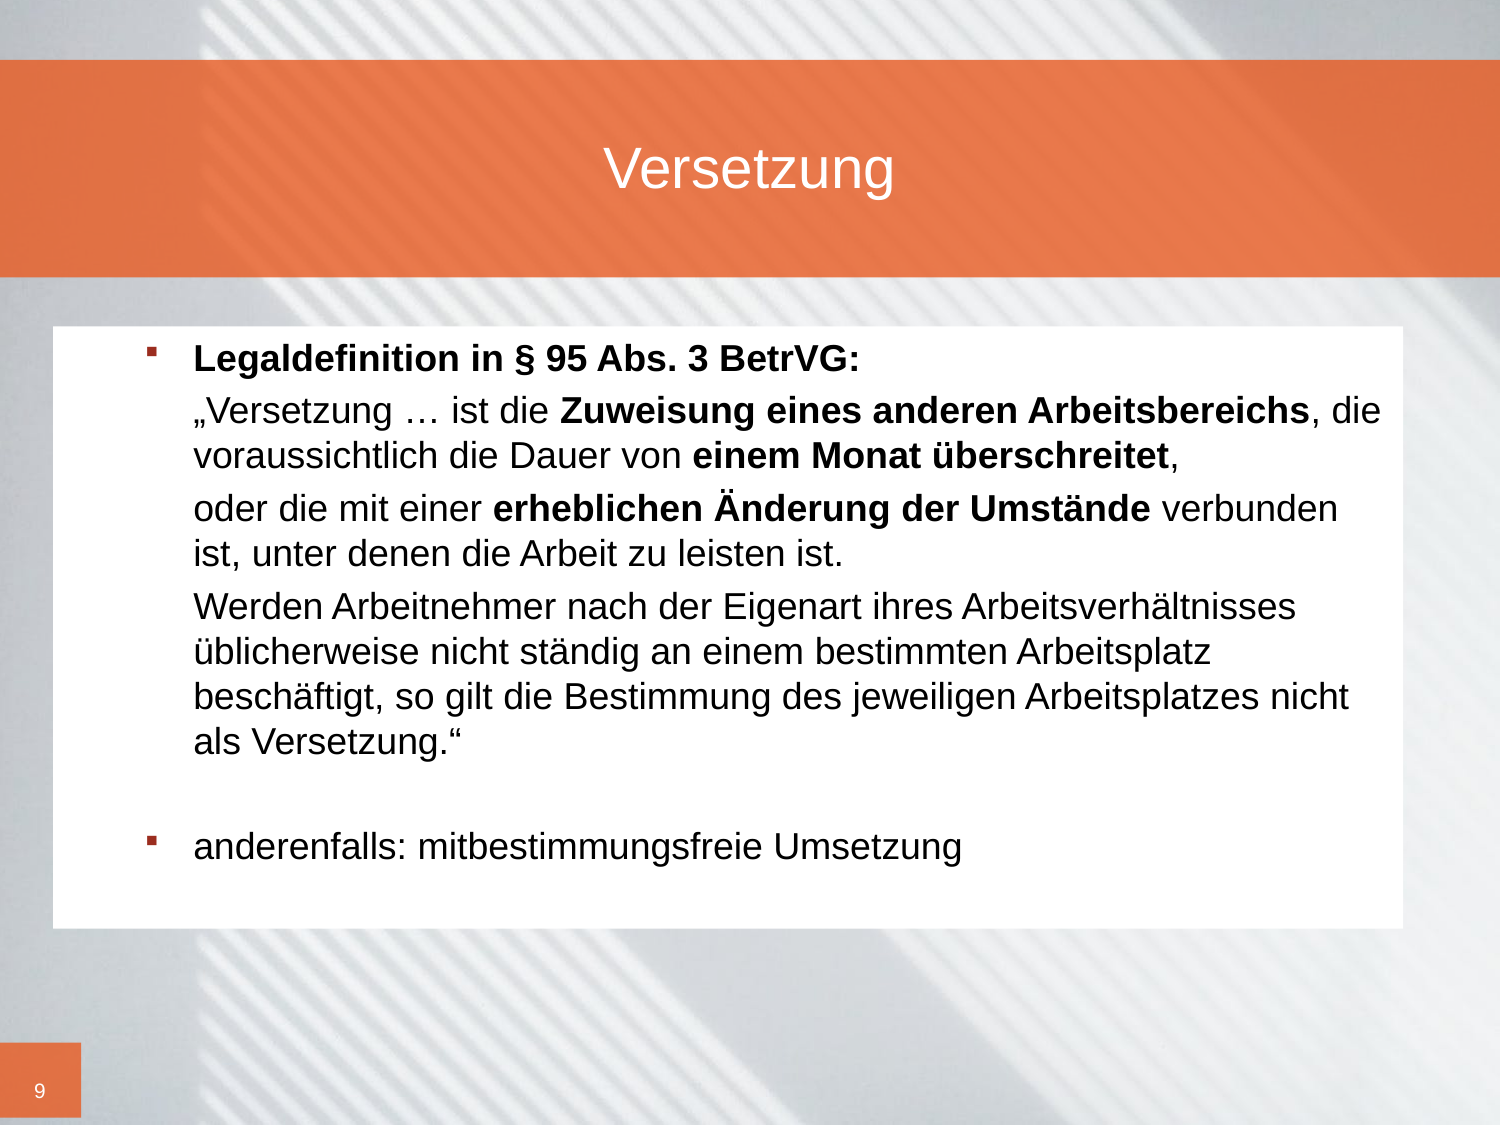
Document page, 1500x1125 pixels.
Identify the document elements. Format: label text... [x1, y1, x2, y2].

picture [0, 278, 1500, 1125]
picture [0, 0, 1500, 59]
title Versetzung [0, 59, 1500, 278]
list Legaldefinition in § 95 Abs. 3 BetrVG: „Versetzung … ist die Zuweisung eines anderen Arbeitsbereichs, die voraussichtlich die Dauer von einem Monat überschreitet, oder die mit einer erheblichen Änderung der Umstände verbunden ist, unter denen die Arbeit zu leisten ist. Werden Arbeitnehmer nach der Eigenart ihres Arbeitsverhältnisses üblicherweise nicht ständig an einem bestimmten Arbeitsplatz beschäftigt, so gilt die Bestimmung des jeweiligen Arbeitsplatzes nicht als Versetzung.“ anderenfalls: mitbestimmungsfreie Umsetzung [53, 326, 1404, 929]
